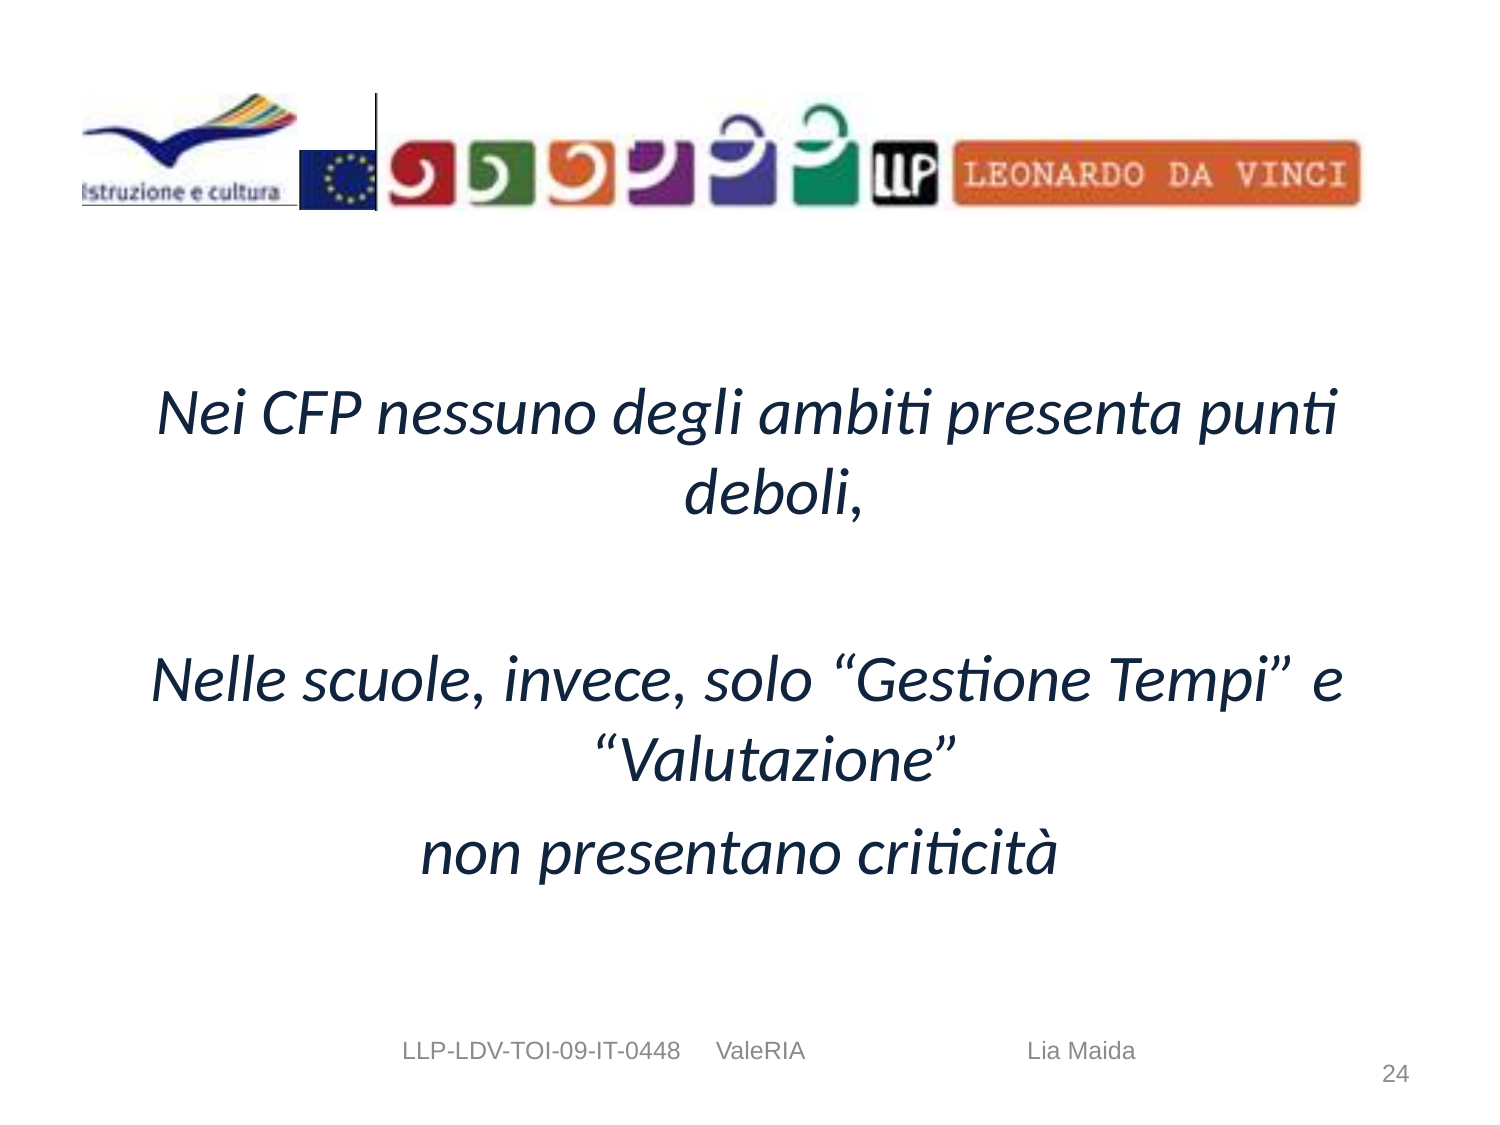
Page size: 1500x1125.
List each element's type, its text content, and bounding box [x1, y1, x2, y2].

title [75, 45, 1425, 233]
footer LLP-LDV-TOI-09-IT-0448 ValeRIA Lia Maida [150, 1012, 1418, 1088]
picture [81, 93, 298, 207]
picture [299, 93, 1368, 212]
slide_number 24 [1074, 1042, 1425, 1103]
list Nei CFP nessuno degli ambiti presenta punti deboli, Nelle scuole, invece, solo “Gestione Tempi” e “Valutazione” non presentano criticità [76, 267, 1420, 955]
